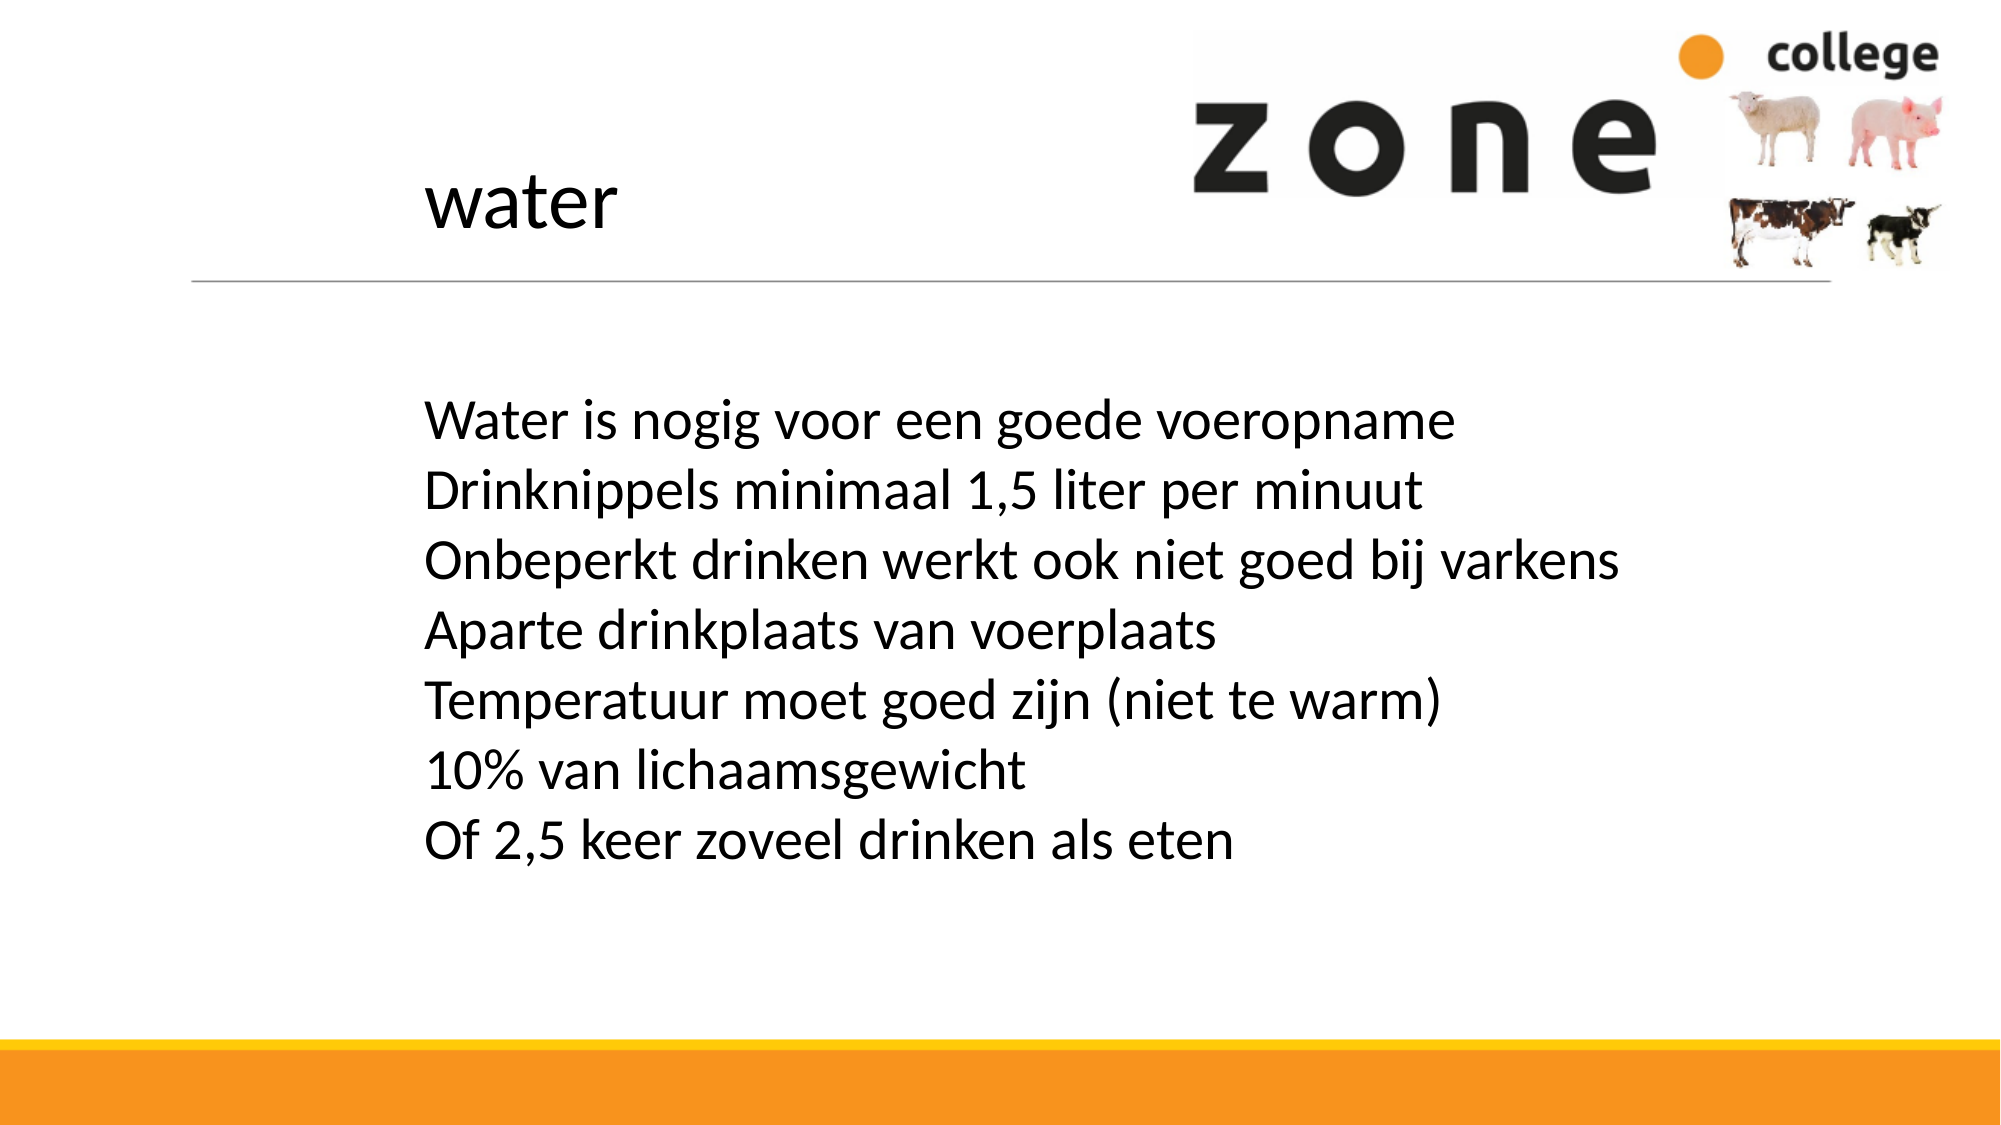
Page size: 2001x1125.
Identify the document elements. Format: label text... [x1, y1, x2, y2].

text_box water [409, 138, 1355, 253]
text_box Water is nogig voor een goede voeropname Drinknippels minimaal 1,5 liter per minuut Onbeperkt drinken werkt ook niet goed bij varkens Aparte drinkplaats van voerplaats Temperatuur moet goed zijn (niet te warm) 10% van lichaamsgewicht Of 2,5 keer zoveel drinken als eten [409, 373, 1858, 1088]
picture [0, 0, 2001, 1125]
